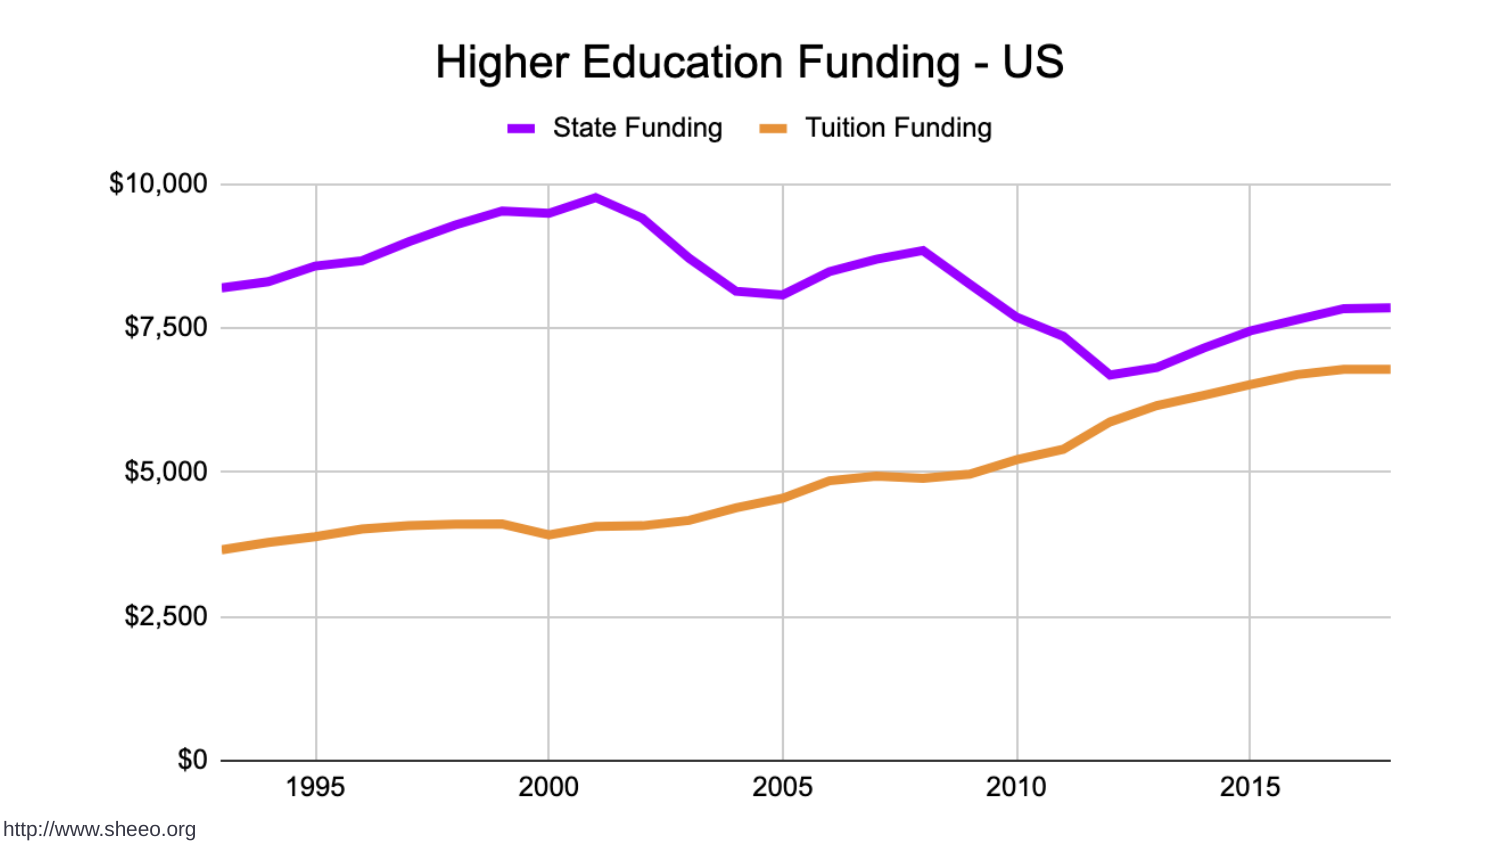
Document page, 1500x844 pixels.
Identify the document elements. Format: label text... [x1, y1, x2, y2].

picture [67, 0, 1433, 844]
text_box http://www.sheeo.org [0, 812, 62, 844]
